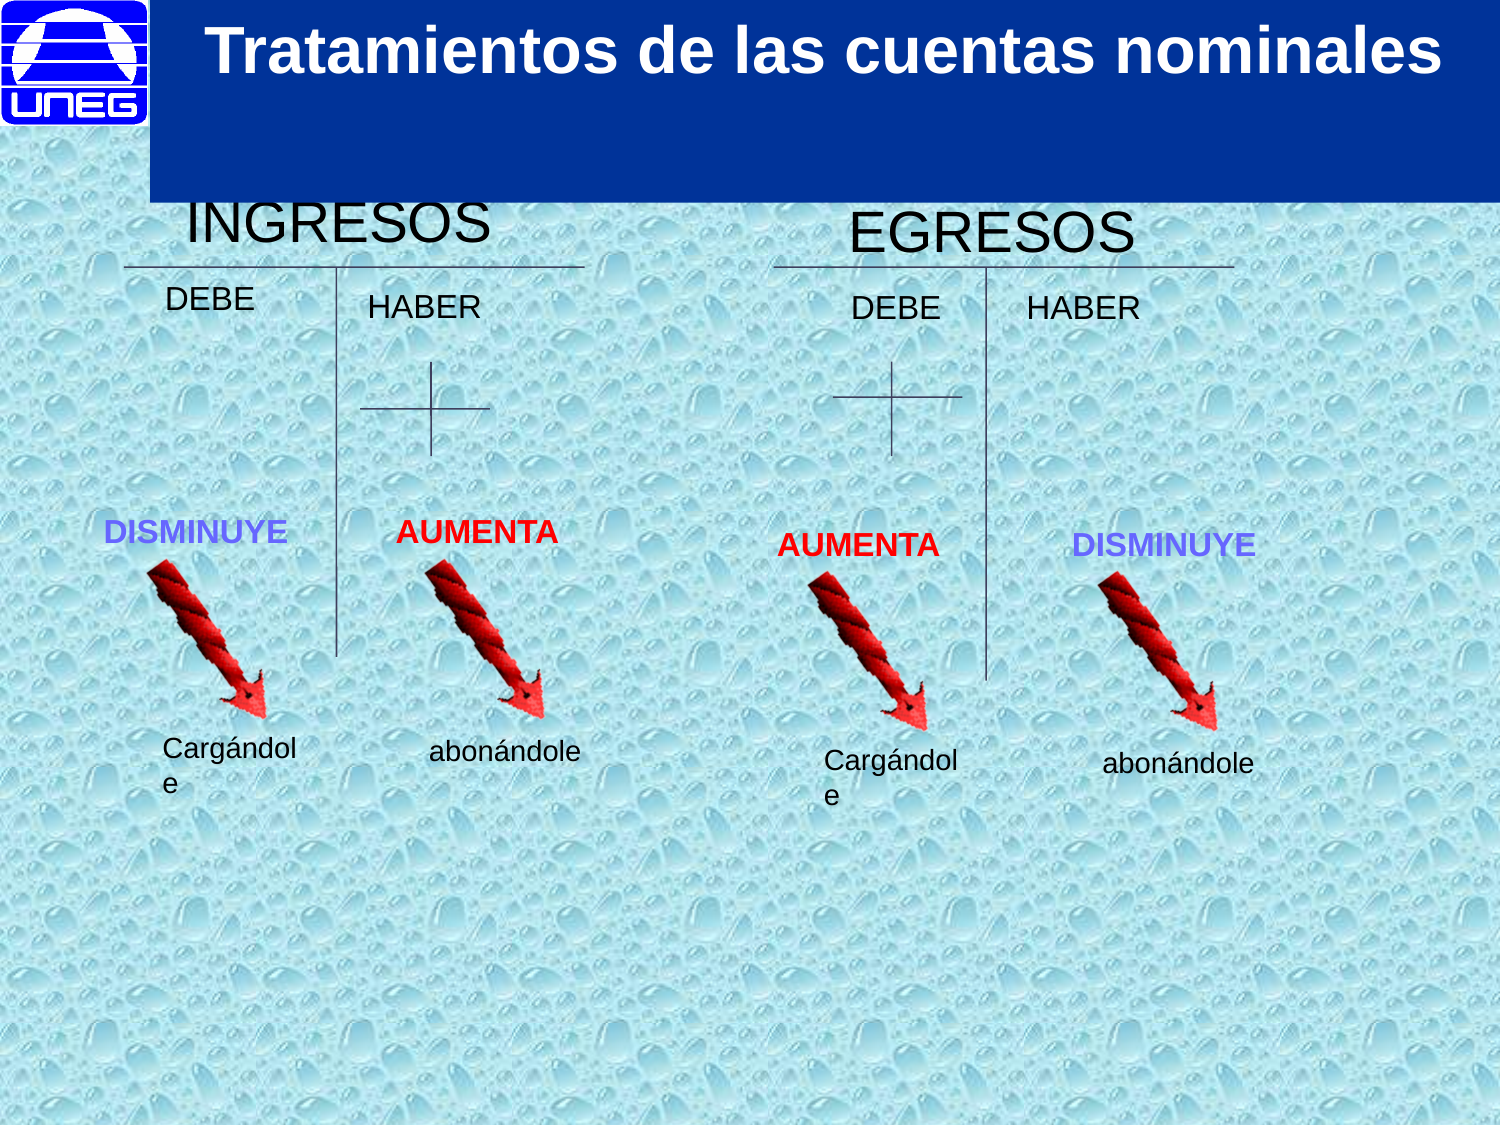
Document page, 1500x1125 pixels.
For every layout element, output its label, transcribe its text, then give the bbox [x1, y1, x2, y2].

text_box HABER [1011, 278, 1157, 334]
text_box DEBE [150, 270, 271, 325]
picture [0, 0, 1500, 1125]
text_box EGRESOS [797, 203, 1187, 256]
text_box abonándole [414, 724, 597, 775]
title Tratamientos de las cuentas nominales [150, 0, 1500, 203]
text_box DISMINUYE [88, 503, 304, 558]
text_box HABER [352, 277, 497, 333]
text_box DEBE [836, 278, 957, 334]
text_box abonándole [1087, 736, 1270, 787]
text_box INGRESOS [147, 184, 530, 245]
text_box Cargándole [809, 734, 990, 819]
text_box DISMINUYE [1057, 515, 1272, 570]
text_box AUMENTA [380, 503, 575, 558]
text_box Cargándole [147, 722, 328, 807]
text_box AUMENTA [762, 515, 956, 570]
